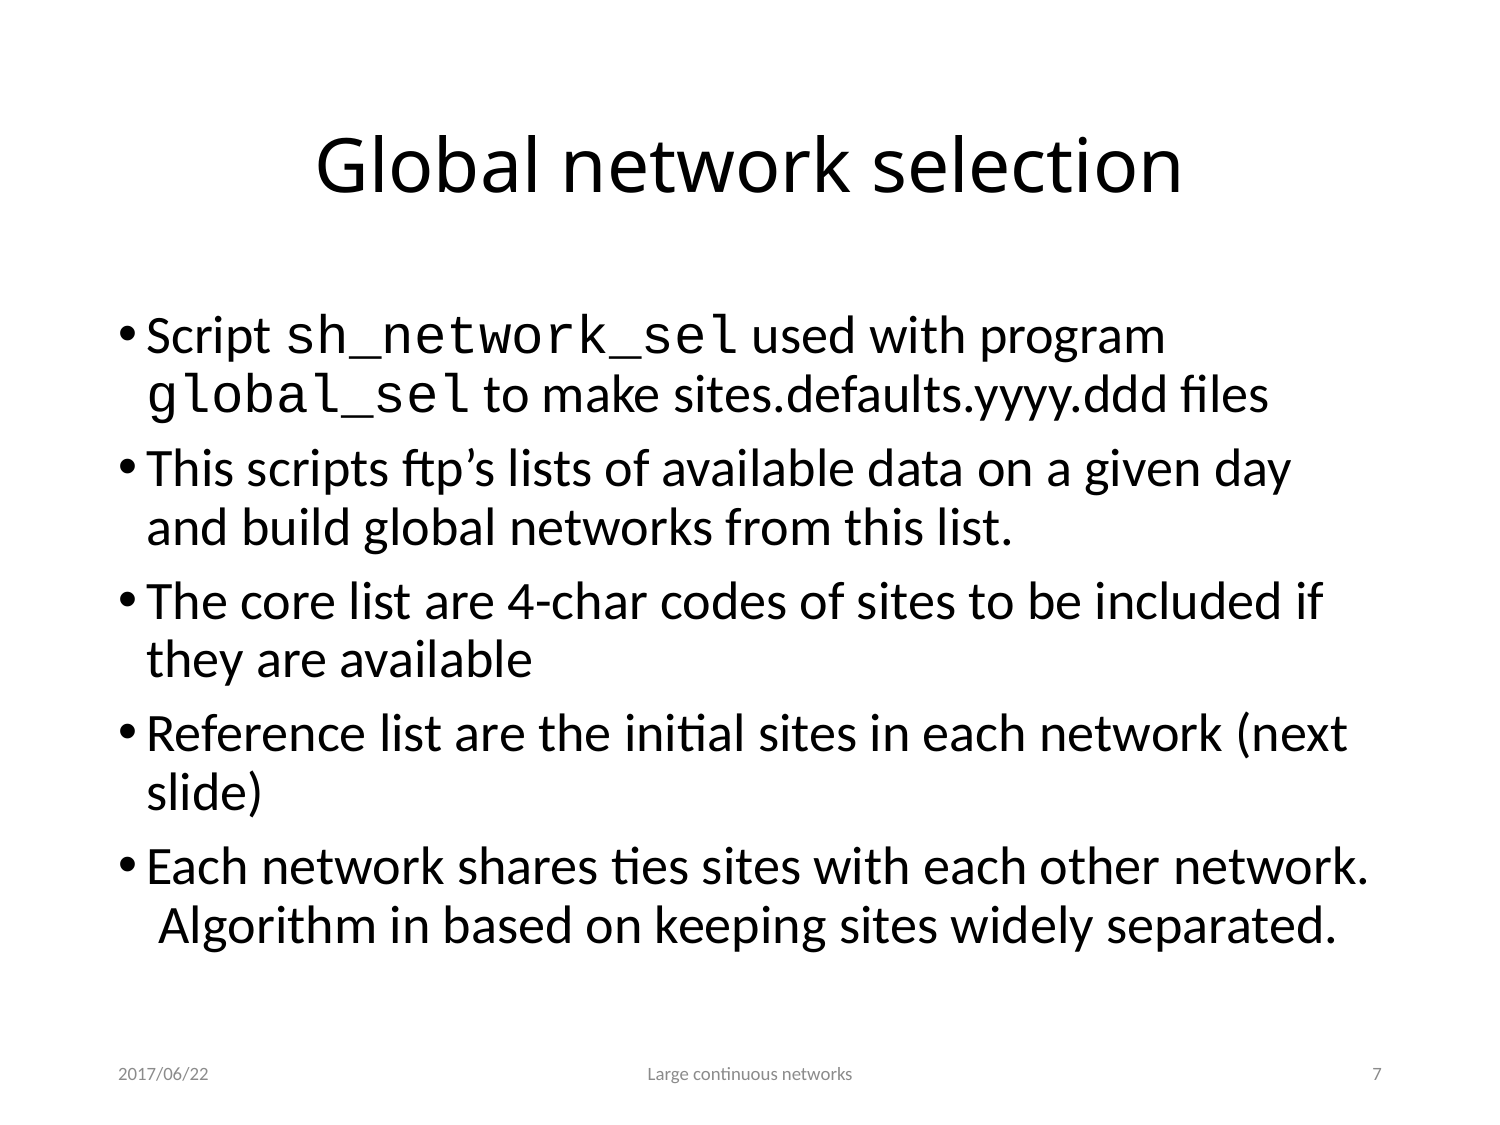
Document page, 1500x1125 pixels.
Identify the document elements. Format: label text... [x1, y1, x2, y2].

footer Large continuous networks [496, 1042, 1004, 1103]
slide_number 6 [1059, 1042, 1397, 1103]
list Script sh_network_sel used with program global_sel to make sites.defaults.yyyy.ddd files This scripts ftp’s lists of available data on a given day and build global networks from this list. The core list are 4-char codes of sites to be included if they are available Reference list are the initial sites in each network (next slide) Each network shares ties sites with each other network. Algorithm in based on keeping sites widely separated. [103, 299, 1397, 1014]
title Global network selection [103, 59, 1397, 278]
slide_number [103, 1042, 441, 1103]
